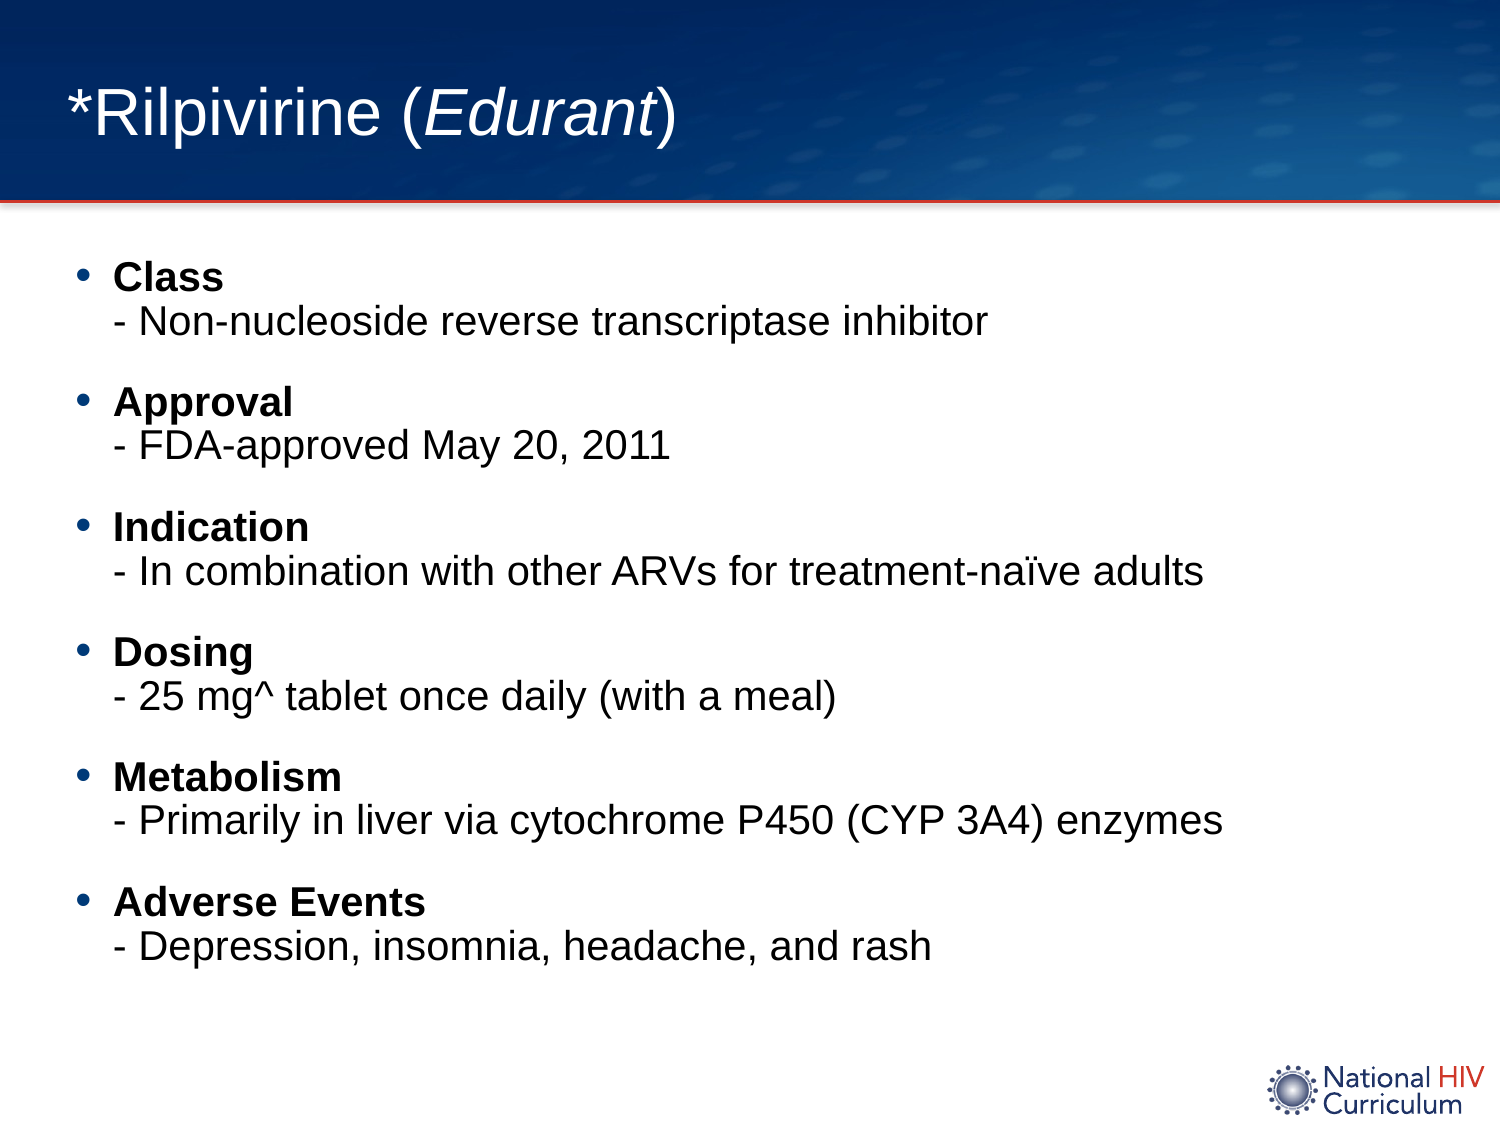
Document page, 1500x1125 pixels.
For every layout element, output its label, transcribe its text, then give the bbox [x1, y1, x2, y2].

title *Rilpivirine (Edurant) [53, 19, 1447, 199]
picture [0, 0, 1500, 200]
picture [1267, 1065, 1318, 1115]
list Class - Non-nucleoside reverse transcriptase inhibitor Approval - FDA-approved May 20, 2011 Indication - In combination with other ARVs for treatment-naïve adults Dosing - 25 mg^ tablet once daily (with a meal) Metabolism - Primarily in liver via cytochrome P450 (CYP 3A4) enzymes Adverse Events - Depression, insomnia, headache, and rash [53, 248, 1450, 1036]
